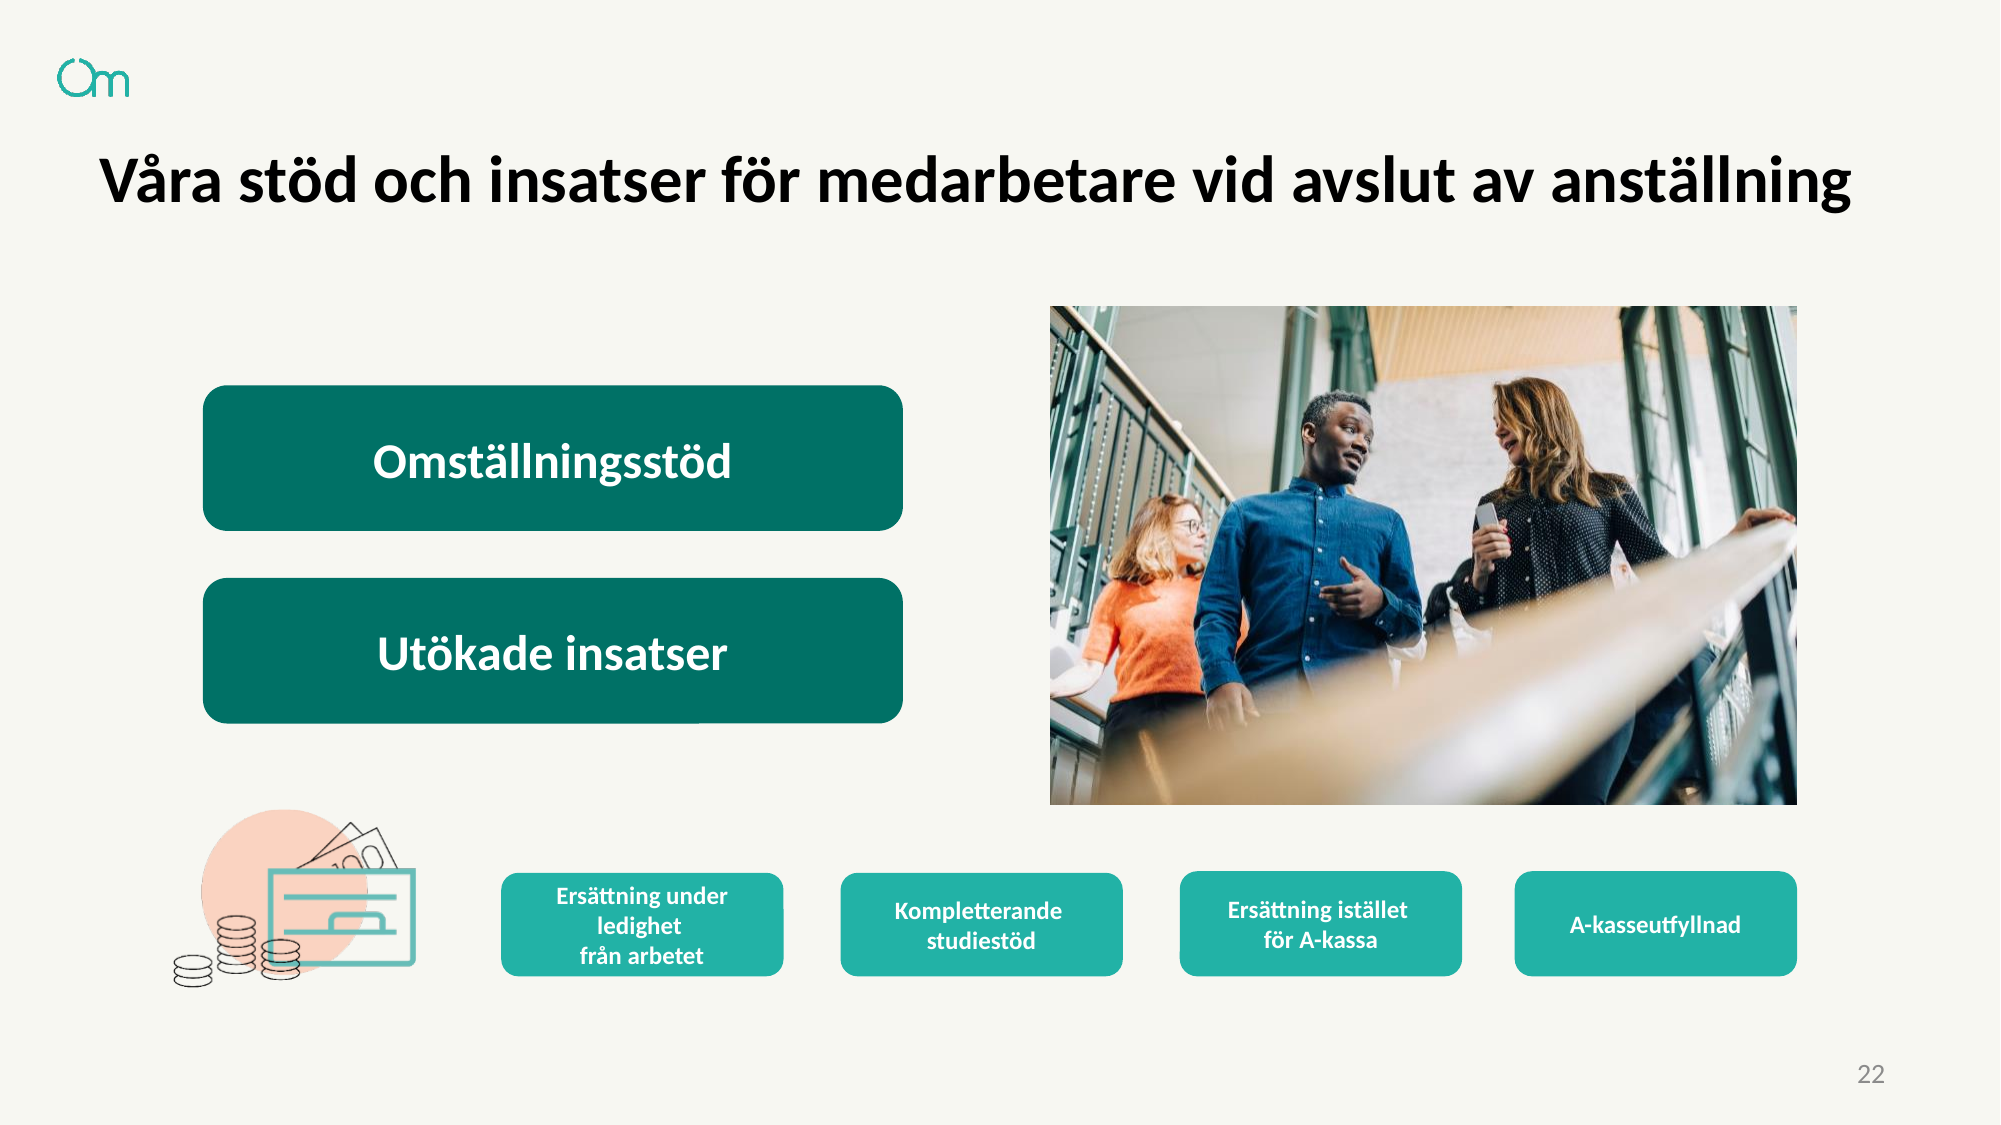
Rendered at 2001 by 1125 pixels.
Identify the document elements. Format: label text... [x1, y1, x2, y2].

slide_number 22 [1754, 1042, 1900, 1103]
text_box Omställningsstöd [200, 383, 905, 534]
text_box Kompletterande studiestöd [838, 870, 1125, 979]
title Våra stöd och insatser för medarbetare vid avslut av anställning [99, 136, 1900, 296]
text_box Ersättning under ledighet från arbetet [499, 870, 786, 979]
text_box Ersättning istället för A-kassa [1177, 869, 1465, 979]
picture [172, 809, 417, 989]
picture [57, 58, 129, 97]
picture [1049, 306, 1798, 806]
text_box A-kasseutfyllnad [1512, 869, 1800, 979]
text_box Utökade insatser [200, 575, 905, 726]
